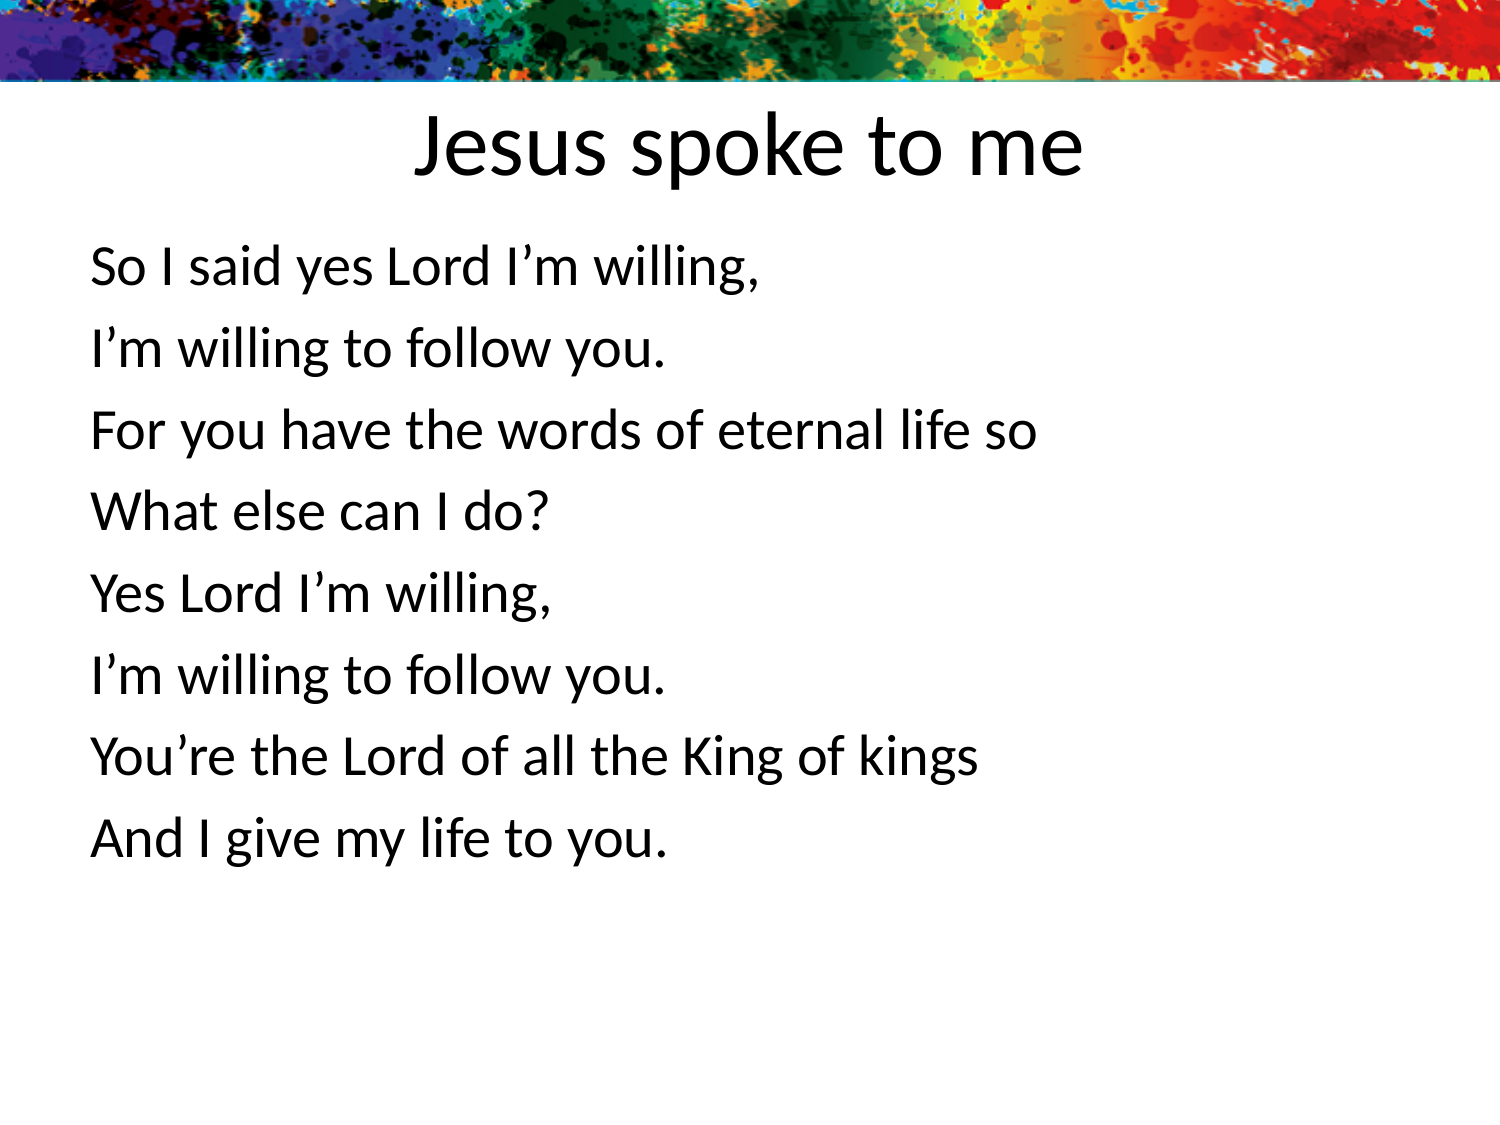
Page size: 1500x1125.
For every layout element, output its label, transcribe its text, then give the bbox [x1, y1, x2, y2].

picture [266, 77, 276, 82]
title Jesus spoke to me [75, 91, 1425, 219]
picture [0, 0, 1500, 82]
list So I said yes Lord I’m willing, I’m willing to follow you. For you have the words of eternal life so What else can I do? Yes Lord I’m willing, I’m willing to follow you. You’re the Lord of all the King of kings And I give my life to you. [75, 219, 1425, 1005]
